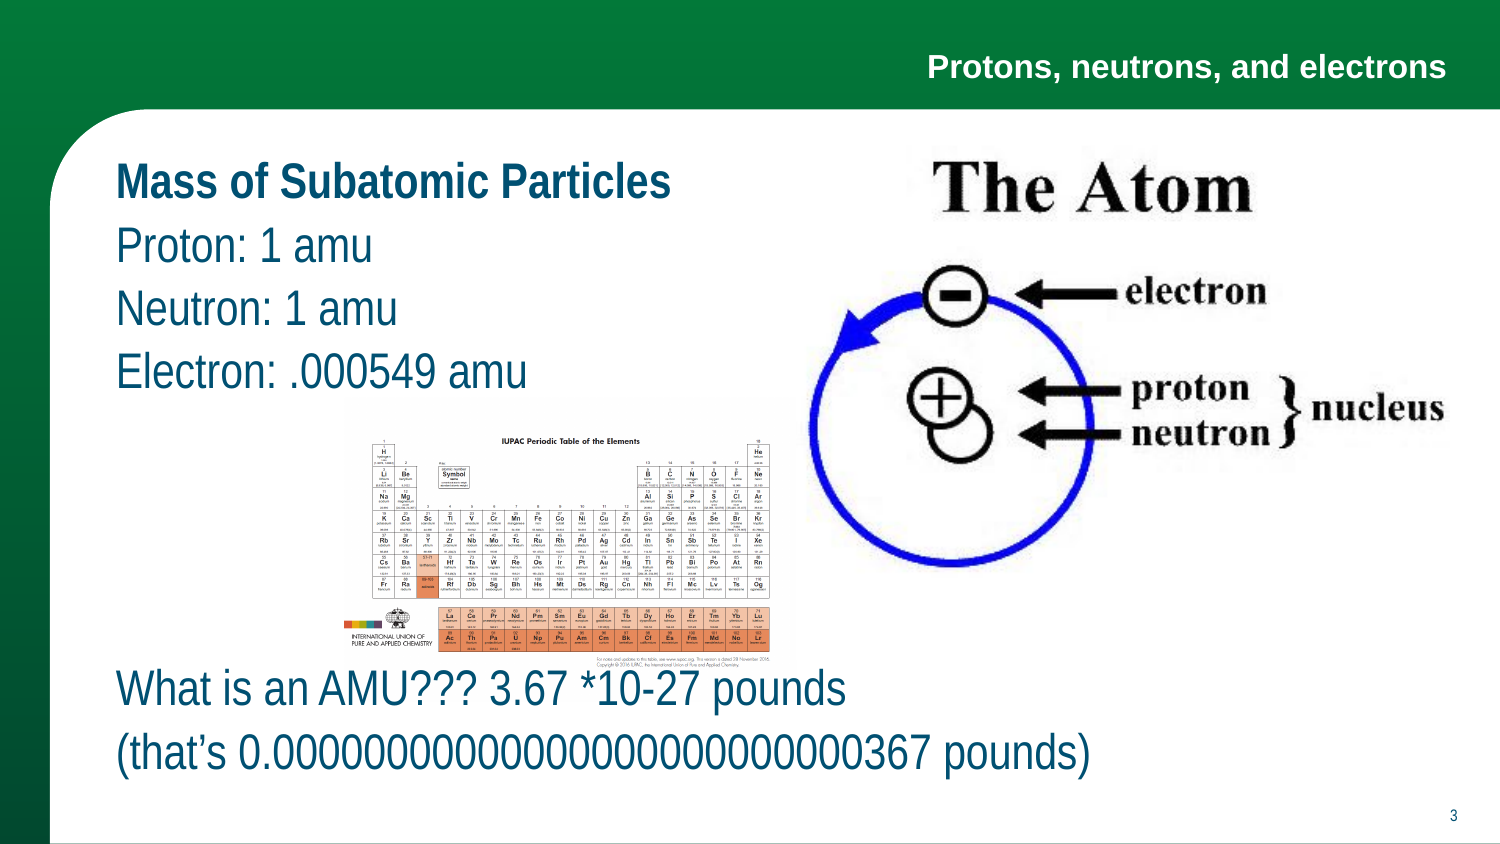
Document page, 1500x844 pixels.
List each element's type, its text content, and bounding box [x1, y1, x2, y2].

picture [344, 137, 1450, 703]
picture [787, 682, 796, 703]
picture [366, 683, 372, 703]
picture [741, 682, 752, 702]
slide_number ‹#› [1122, 796, 1473, 844]
picture [530, 687, 540, 701]
list Mass of Subatomic Particles Proton: 1 amu Neutron: 1 amu Electron: .000549 amu What is an AMU??? 3.67 *10-27 pounds (that’s 0.00000000000000000000000000367 pounds) [100, 140, 1456, 741]
title Protons, neutrons, and electrons [57, 29, 1463, 108]
picture [625, 674, 636, 701]
picture [353, 683, 360, 703]
picture [719, 682, 729, 702]
